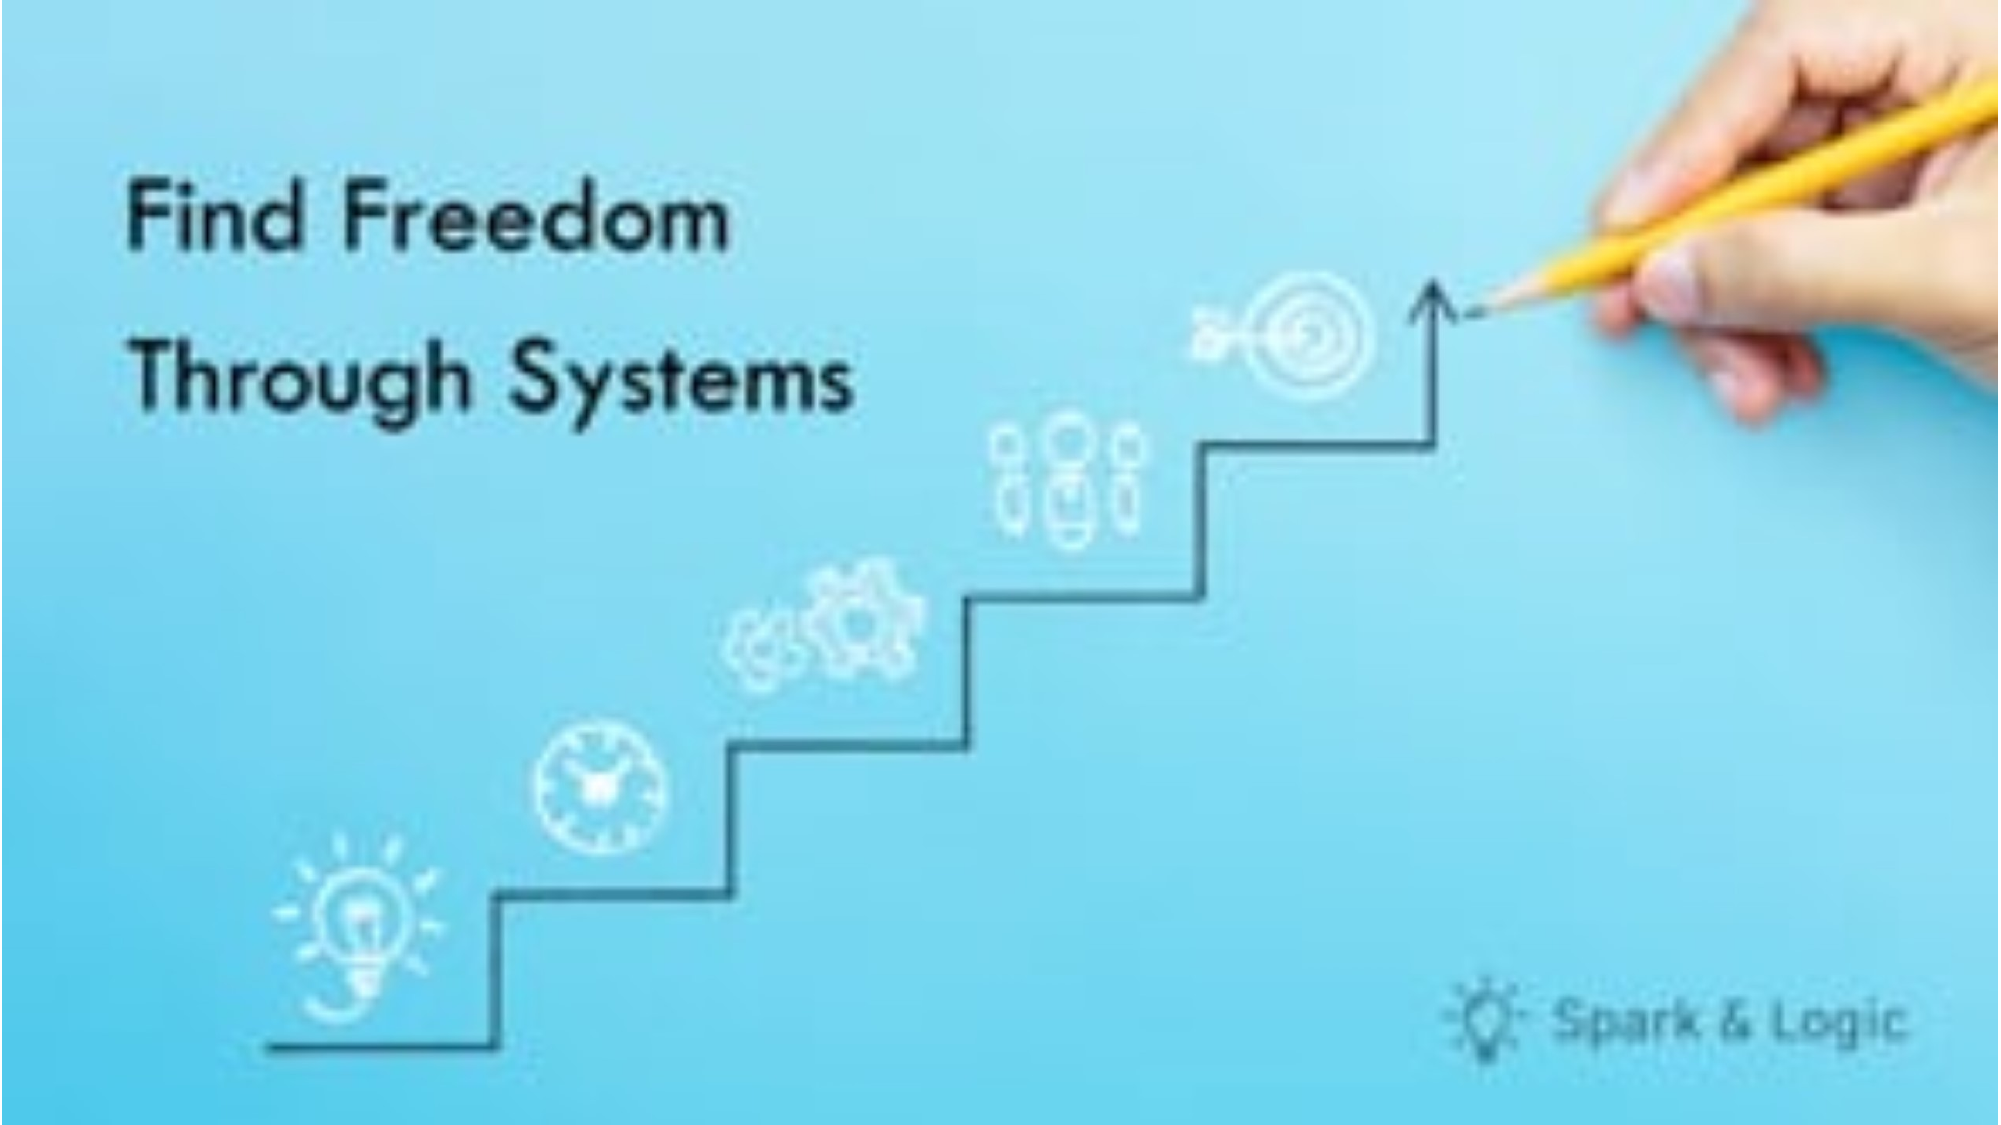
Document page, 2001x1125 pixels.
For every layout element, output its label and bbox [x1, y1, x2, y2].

text_box [1, 0, 1999, 1125]
